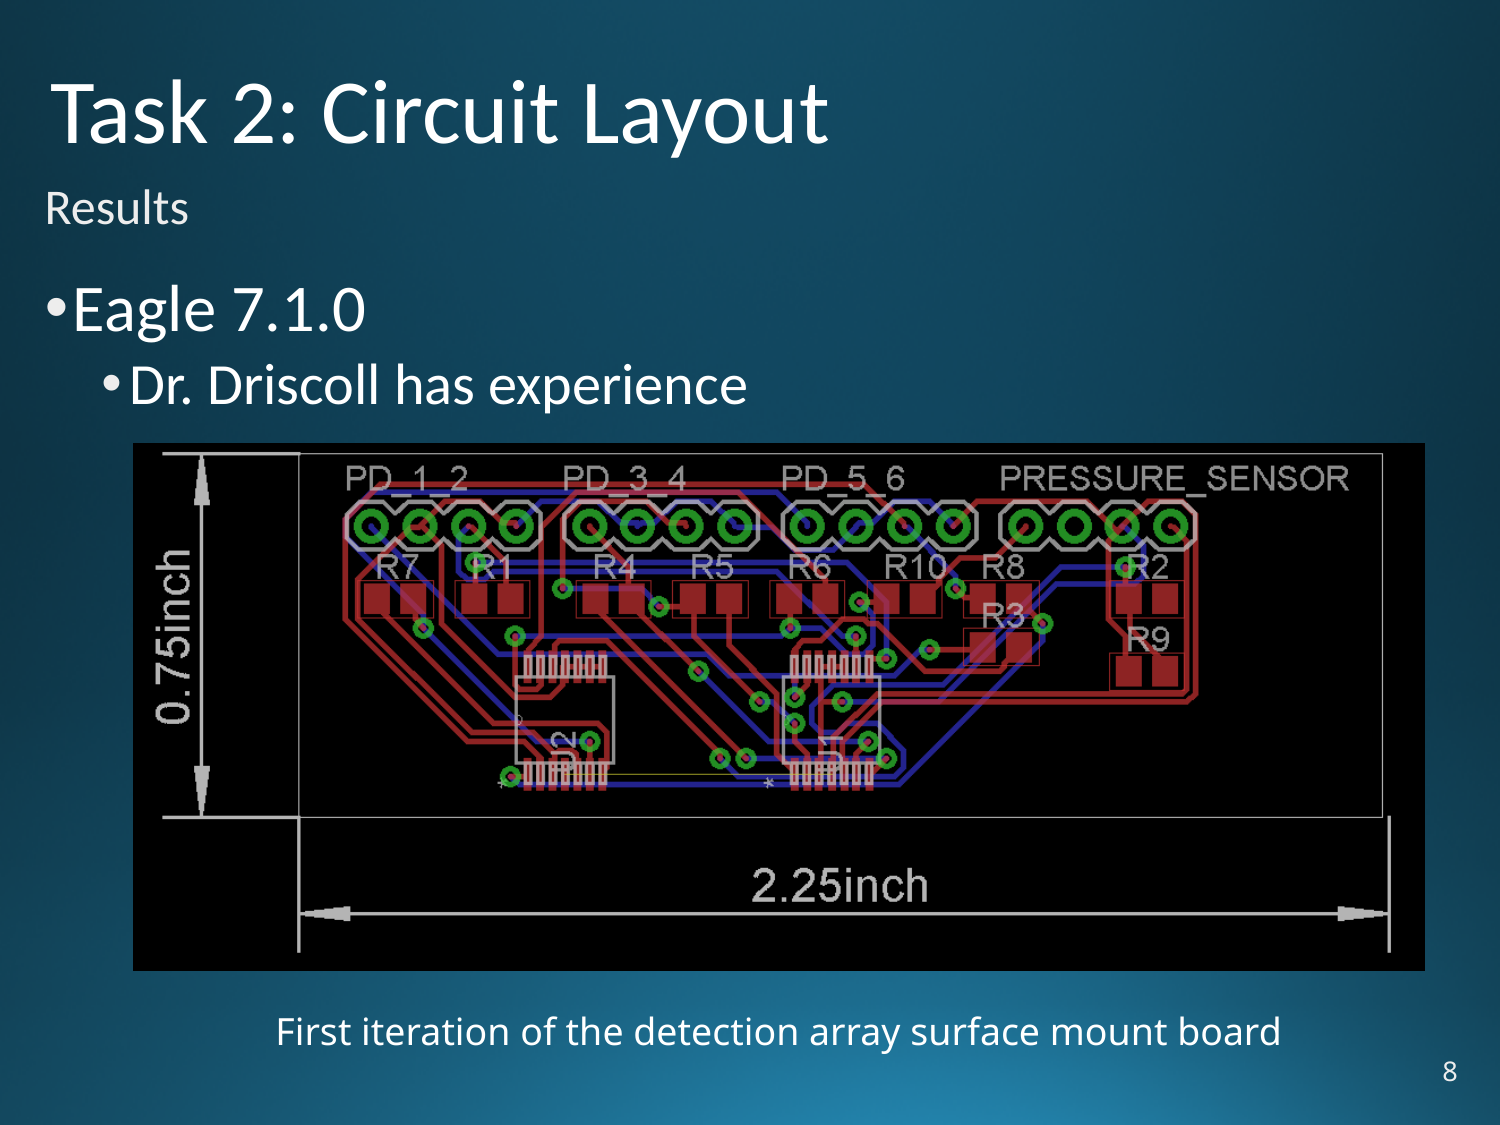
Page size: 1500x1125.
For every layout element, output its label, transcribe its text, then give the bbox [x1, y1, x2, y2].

picture [0, 0, 1500, 1125]
list Eagle 7.1.0 Dr. Driscoll has experience [29, 318, 1427, 981]
slide_number 8 [1135, 1042, 1473, 1103]
title Task 2: Circuit Layout [35, 5, 1500, 99]
picture [133, 443, 1425, 971]
text_box First iteration of the detection array surface mount board [260, 1000, 1298, 1061]
text_box Results [29, 99, 1500, 318]
